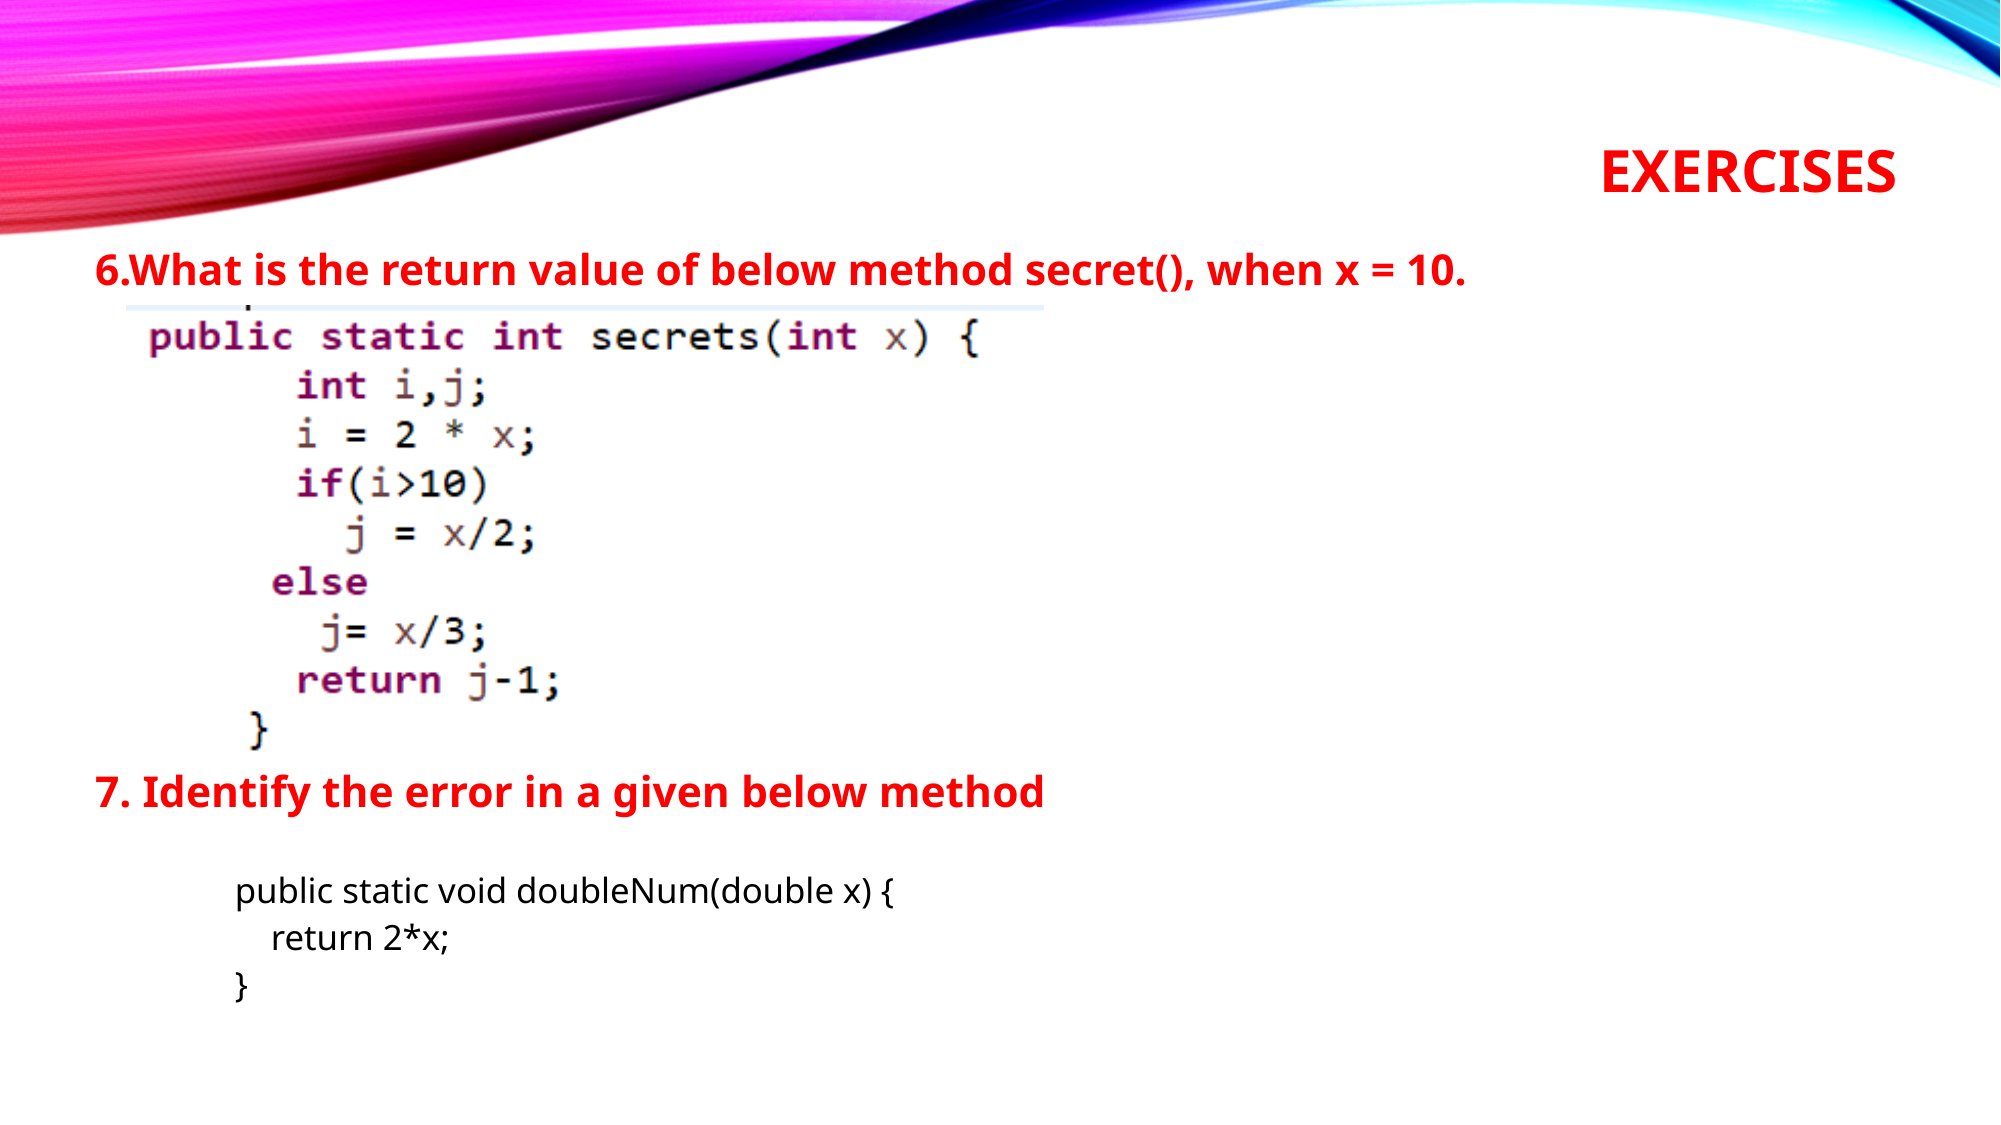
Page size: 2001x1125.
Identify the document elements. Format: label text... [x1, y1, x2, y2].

list 6.What is the return value of below method secret(), when x = 10. 7. Identify the error in a given below method public static void doubleNum(double x) { return 2*x; } [80, 240, 1888, 1021]
picture [1910, 0, 2000, 45]
title Exercises [500, 67, 1913, 280]
picture [1890, 0, 2000, 75]
picture [0, 0, 2000, 237]
picture [126, 304, 1044, 763]
